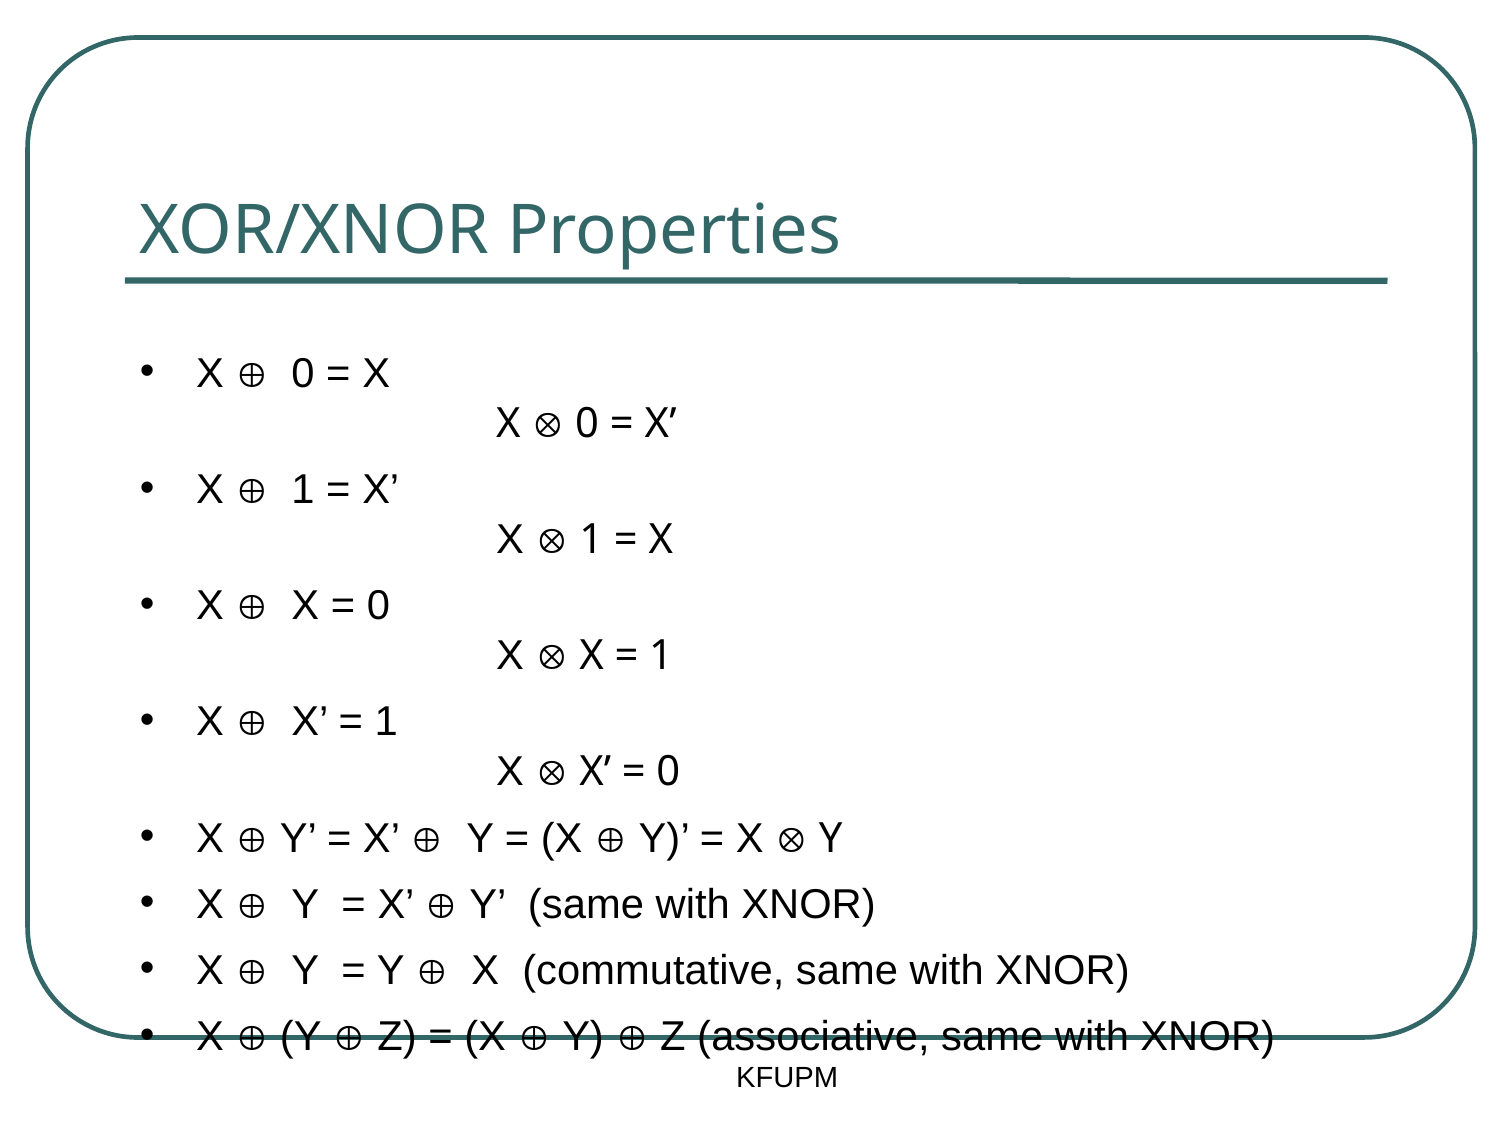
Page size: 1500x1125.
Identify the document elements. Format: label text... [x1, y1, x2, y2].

title XOR/XNOR Properties [124, 87, 1388, 275]
list X  0 = X X  0 = X’ X  1 = X’ X  1 = X X  X = 0 X  X = 1 X  X’ = 1 X  X’ = 0 X  Y’ = X’  Y = (X  Y)’ = X  Y X  Y = X’  Y’ (same with XNOR) X  Y = Y  X (commutative, same with XNOR) X  (Y  Z) = (X  Y)  Z (associative, same with XNOR) [124, 337, 1388, 1001]
footer KFUPM [549, 1050, 1025, 1125]
